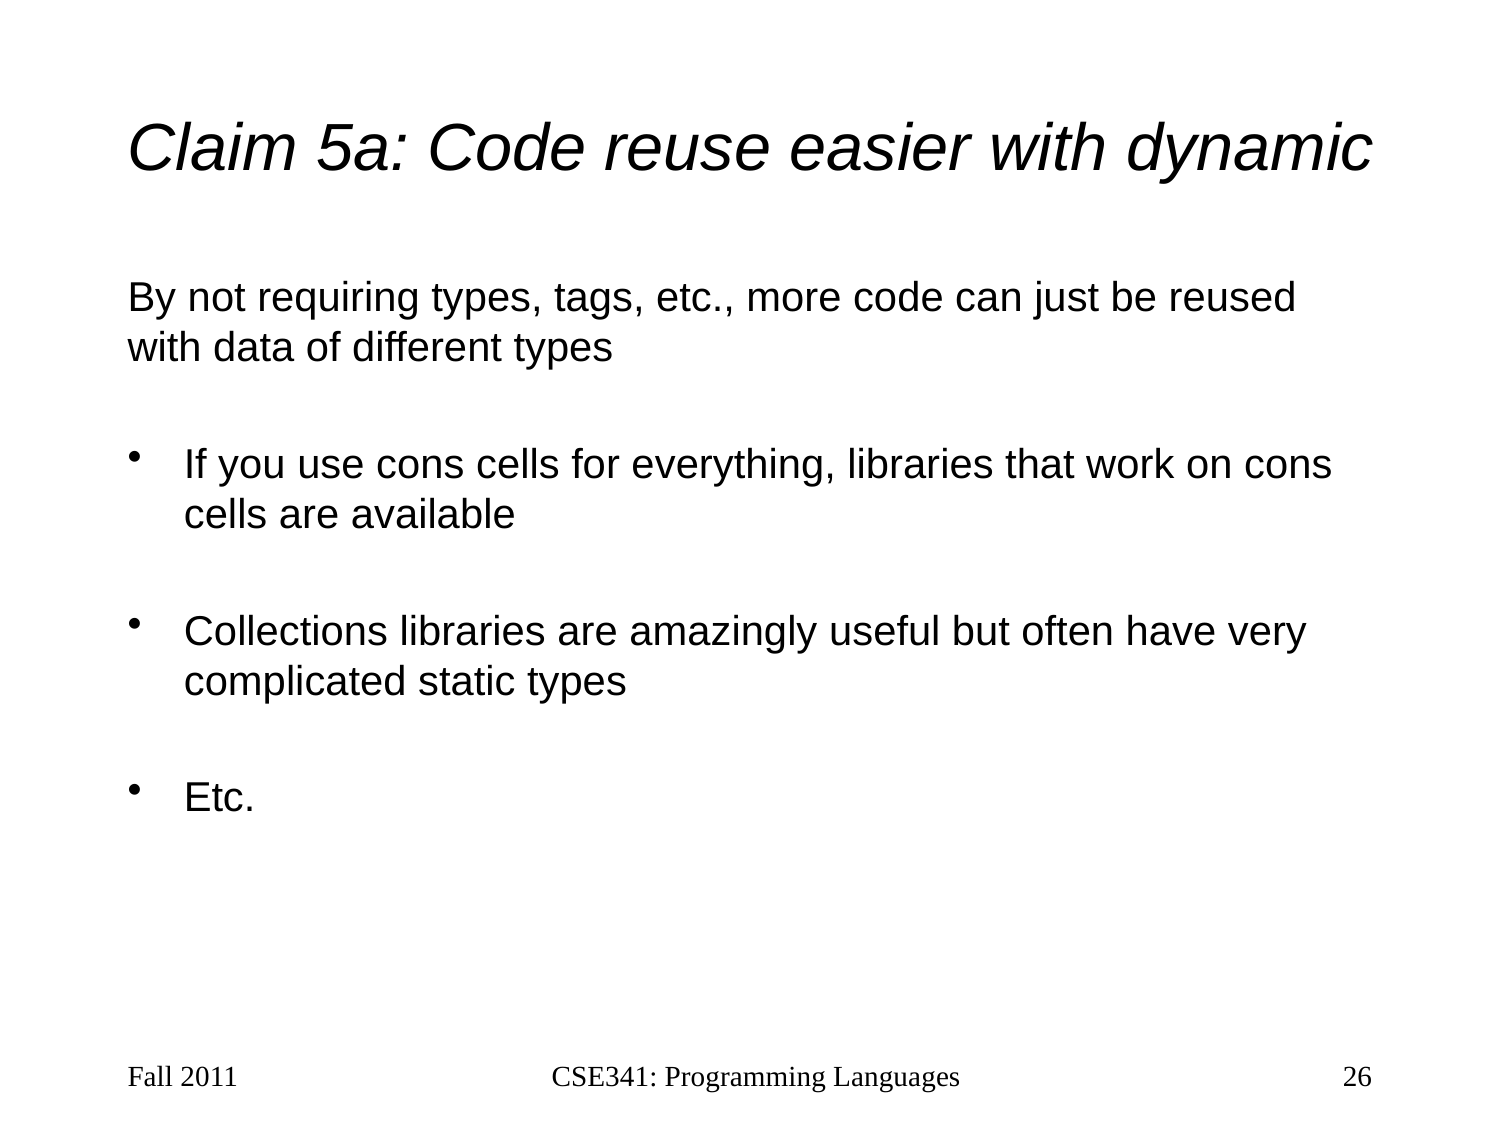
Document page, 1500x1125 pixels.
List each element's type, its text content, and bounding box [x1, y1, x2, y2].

list By not requiring types, tags, etc., more code can just be reused with data of different types If you use cons cells for everything, libraries that work on cons cells are available Collections libraries are amazingly useful but often have very complicated static types Etc. [112, 262, 1388, 1001]
slide_number Fall 2011 [112, 1049, 426, 1125]
footer CSE341: Programming Languages [474, 1049, 1038, 1125]
slide_number 26 [1074, 1049, 1388, 1125]
title Claim 5a: Code reuse easier with dynamic [112, 49, 1413, 238]
